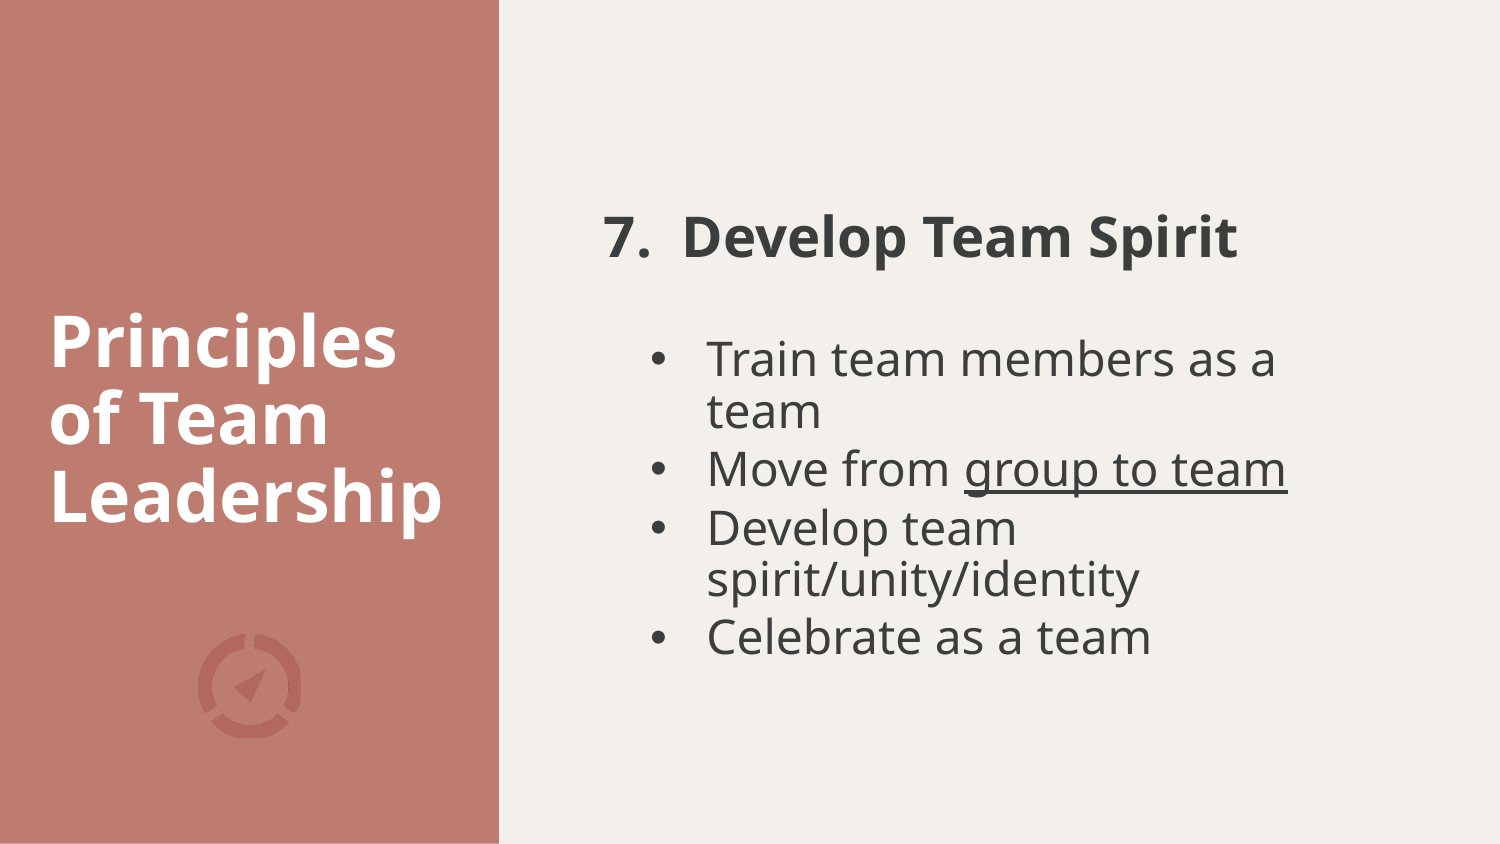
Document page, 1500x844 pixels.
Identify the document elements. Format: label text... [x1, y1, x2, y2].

text_box [0, 0, 500, 844]
text_box 7. Develop Team Spirit Train team members as a team Move from group to team Develop team spirit/unity/identity Celebrate as a team [570, 201, 1397, 738]
picture [198, 634, 301, 738]
text_box Principles of Team Leadership [33, 264, 466, 579]
